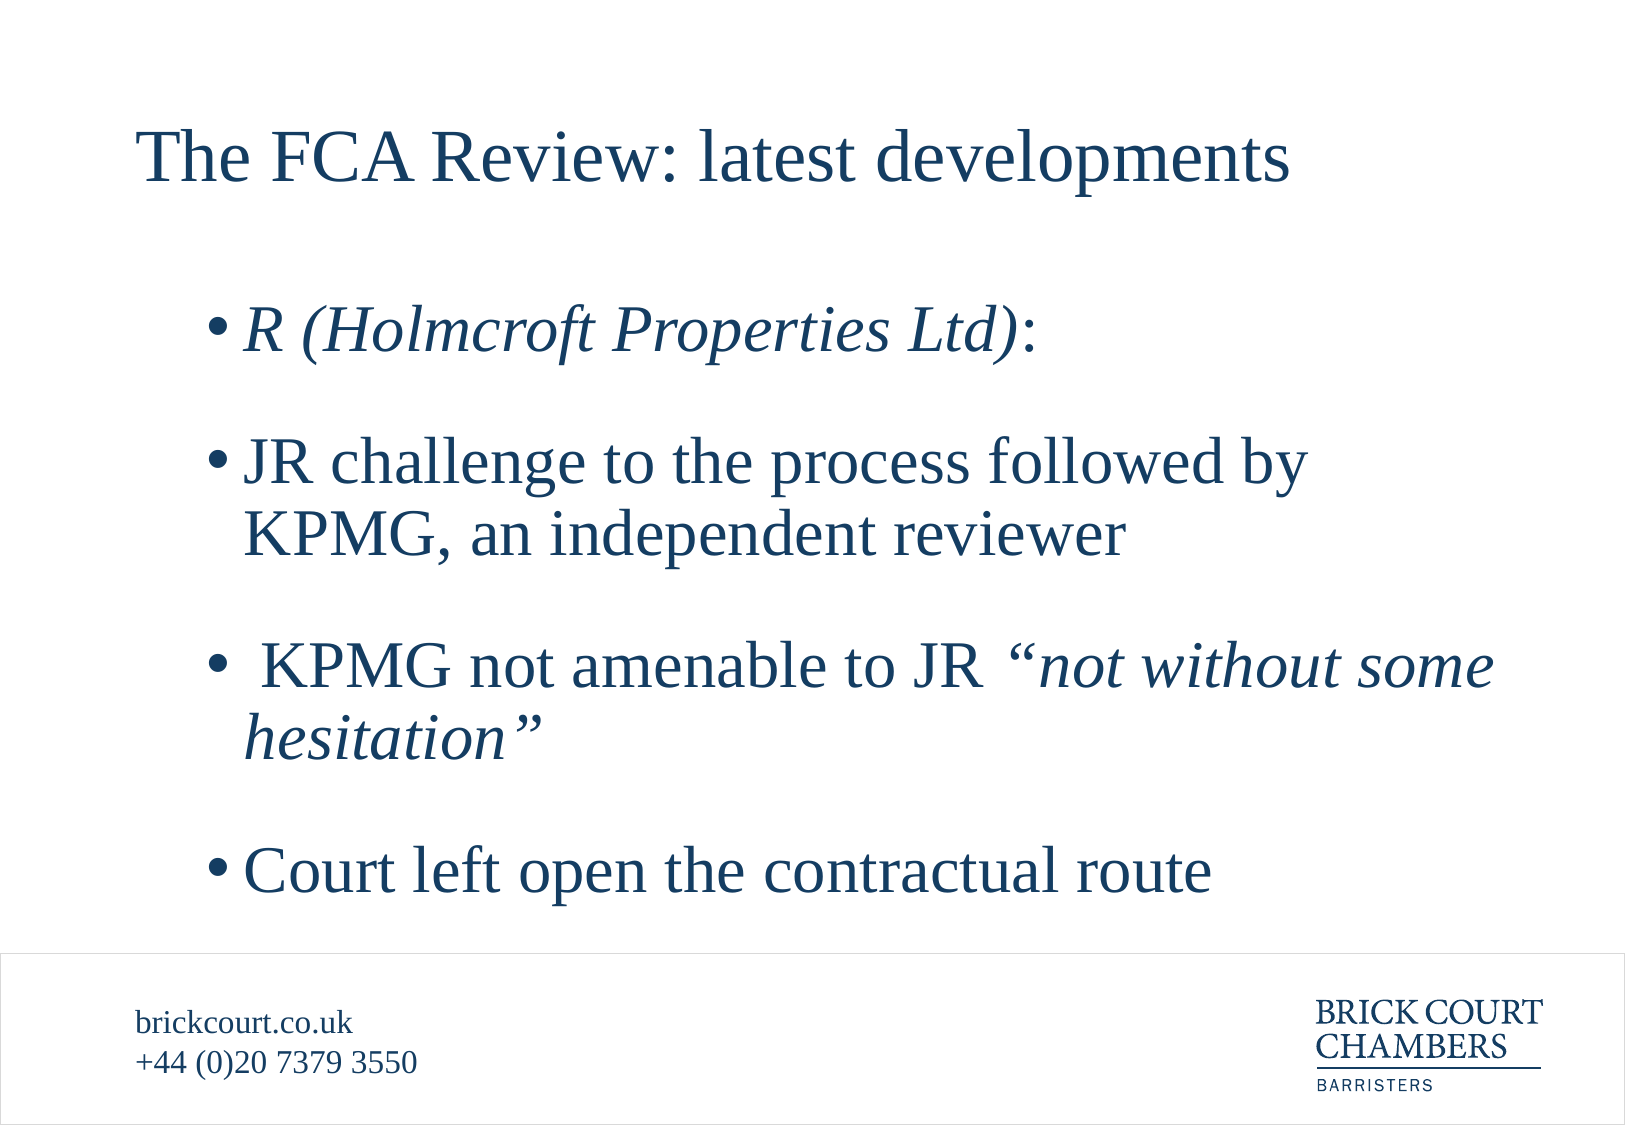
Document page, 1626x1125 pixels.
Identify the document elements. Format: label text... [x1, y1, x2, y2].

list R (Holmcroft Properties Ltd): JR challenge to the process followed by KPMG, an independent reviewer KPMG not amenable to JR “not without some hesitation” Court left open the contractual route [120, 287, 1543, 931]
footer brickcourt.co.uk +44 (0)20 7379 3550 [120, 992, 516, 1085]
title The FCA Review: latest developments [120, 62, 1543, 204]
